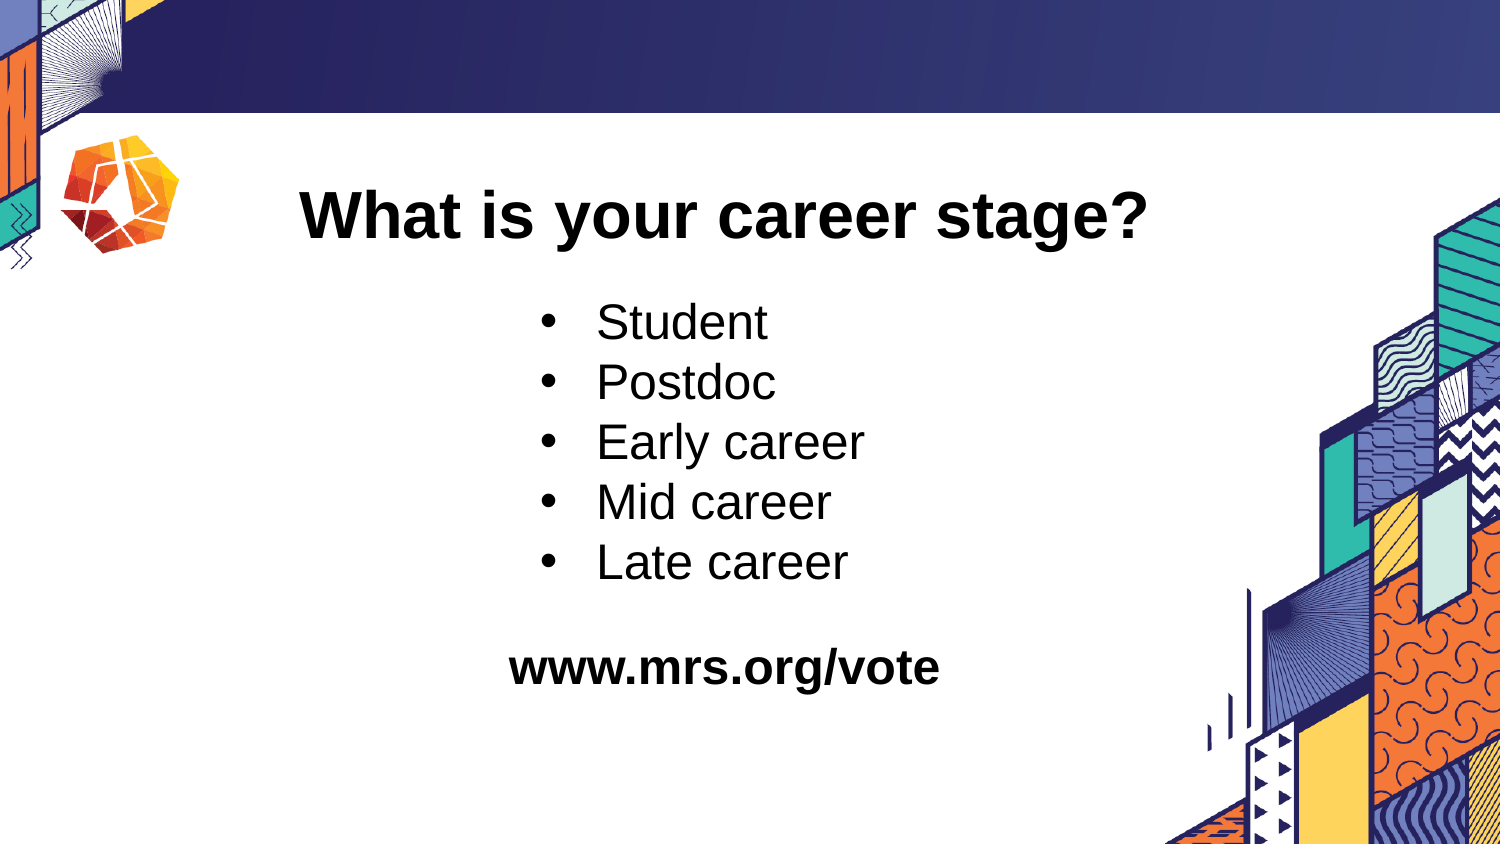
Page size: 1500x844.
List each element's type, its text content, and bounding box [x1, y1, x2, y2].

text_box What is your career stage? Student Postdoc Early career Mid career Late career www.mrs.org/vote [225, 164, 1225, 703]
picture [0, 0, 1500, 844]
